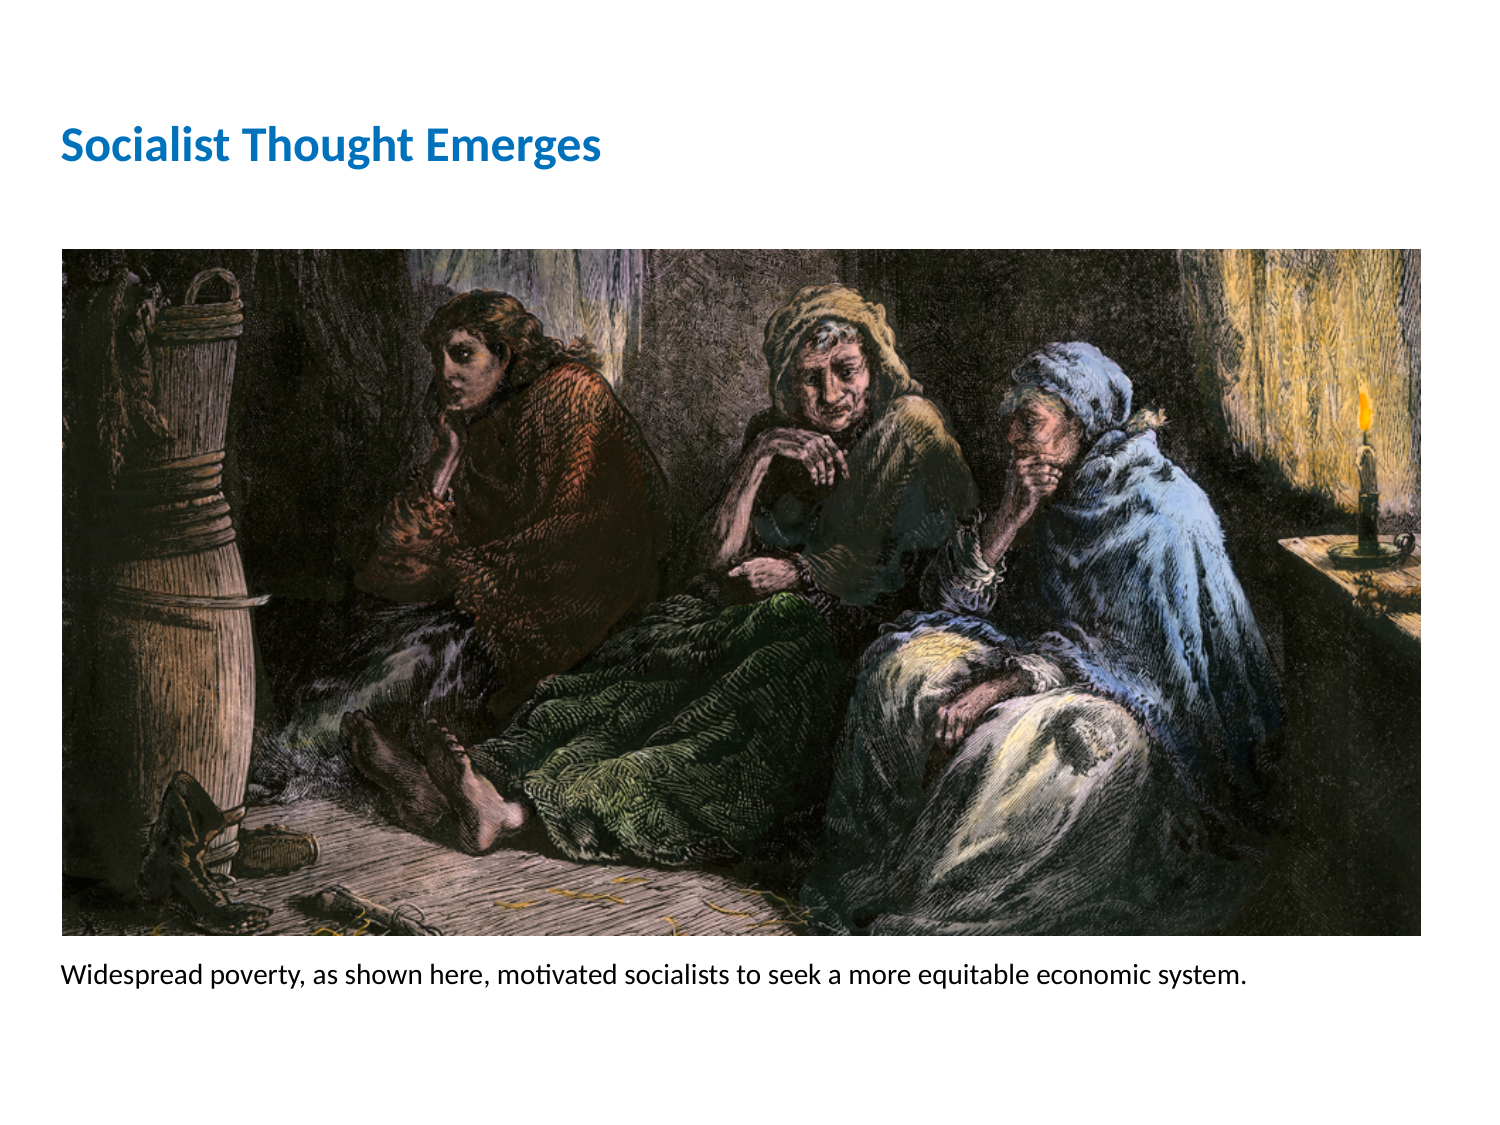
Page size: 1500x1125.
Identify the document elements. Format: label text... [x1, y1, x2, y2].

text_box Socialist Thought Emerges [45, 104, 1296, 179]
picture [62, 249, 1422, 936]
text_box Widespread poverty, as shown here, motivated socialists to seek a more equitable economic system. [45, 947, 1296, 998]
